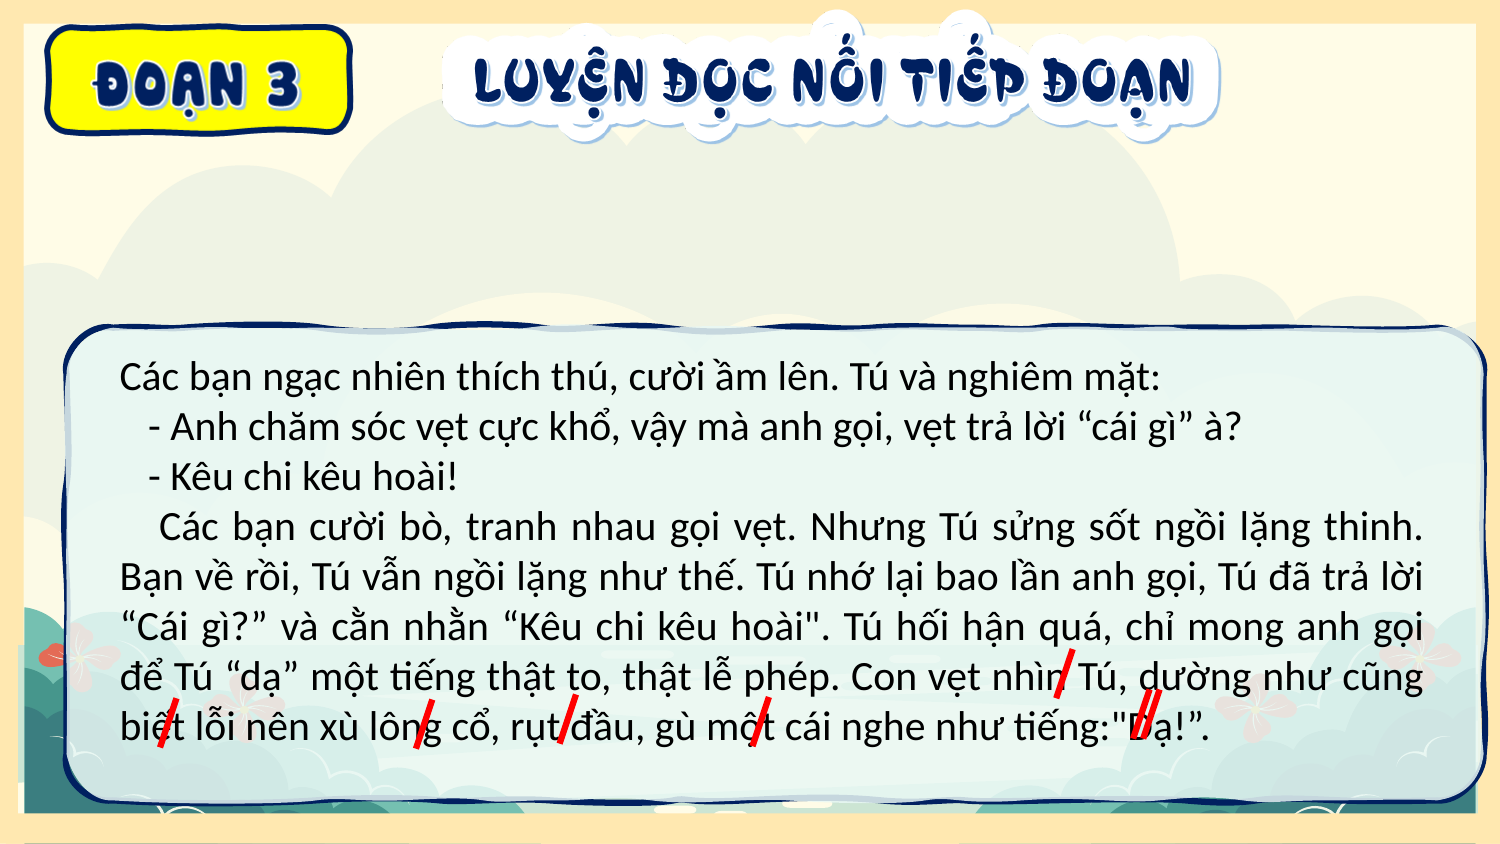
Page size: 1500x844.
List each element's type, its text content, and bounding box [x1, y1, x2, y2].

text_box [559, 694, 577, 744]
text_box [62, 322, 1488, 806]
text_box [1132, 689, 1140, 739]
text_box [1056, 648, 1073, 699]
picture [372, 9, 1288, 145]
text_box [1142, 689, 1160, 739]
picture [44, 23, 354, 137]
text_box Các bạn ngạc nhiên thích thú, cười ầm lên. Tú và nghiêm mặt: - Anh chăm sóc vẹt cực khổ, vậy mà anh gọi, vẹt trả lời “cái gì” à? - Kêu chi kêu hoài! Các bạn cười bò, tranh nhau gọi vẹt. Nhưng Tú sửng sốt ngồi lặng thinh. Bạn về rồi, Tú vẫn ngồi lặng như thế. Tú nhớ lại bao lần anh gọi, Tú đã trả lời “Cái gì?” và cằn nhằn “Kêu chi kêu hoài". Tú hối hận quá, chỉ mong anh gọi để Tú “dạ” một tiếng thật to, thật lễ phép. Con vẹt nhìn Tú, dường như cũng biết lỗi nên xù lông cổ, rụt đầu, gù một cái nghe như tiếng:"Dạ!”. [104, 341, 1440, 757]
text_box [159, 698, 177, 748]
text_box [415, 699, 433, 749]
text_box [752, 696, 770, 747]
